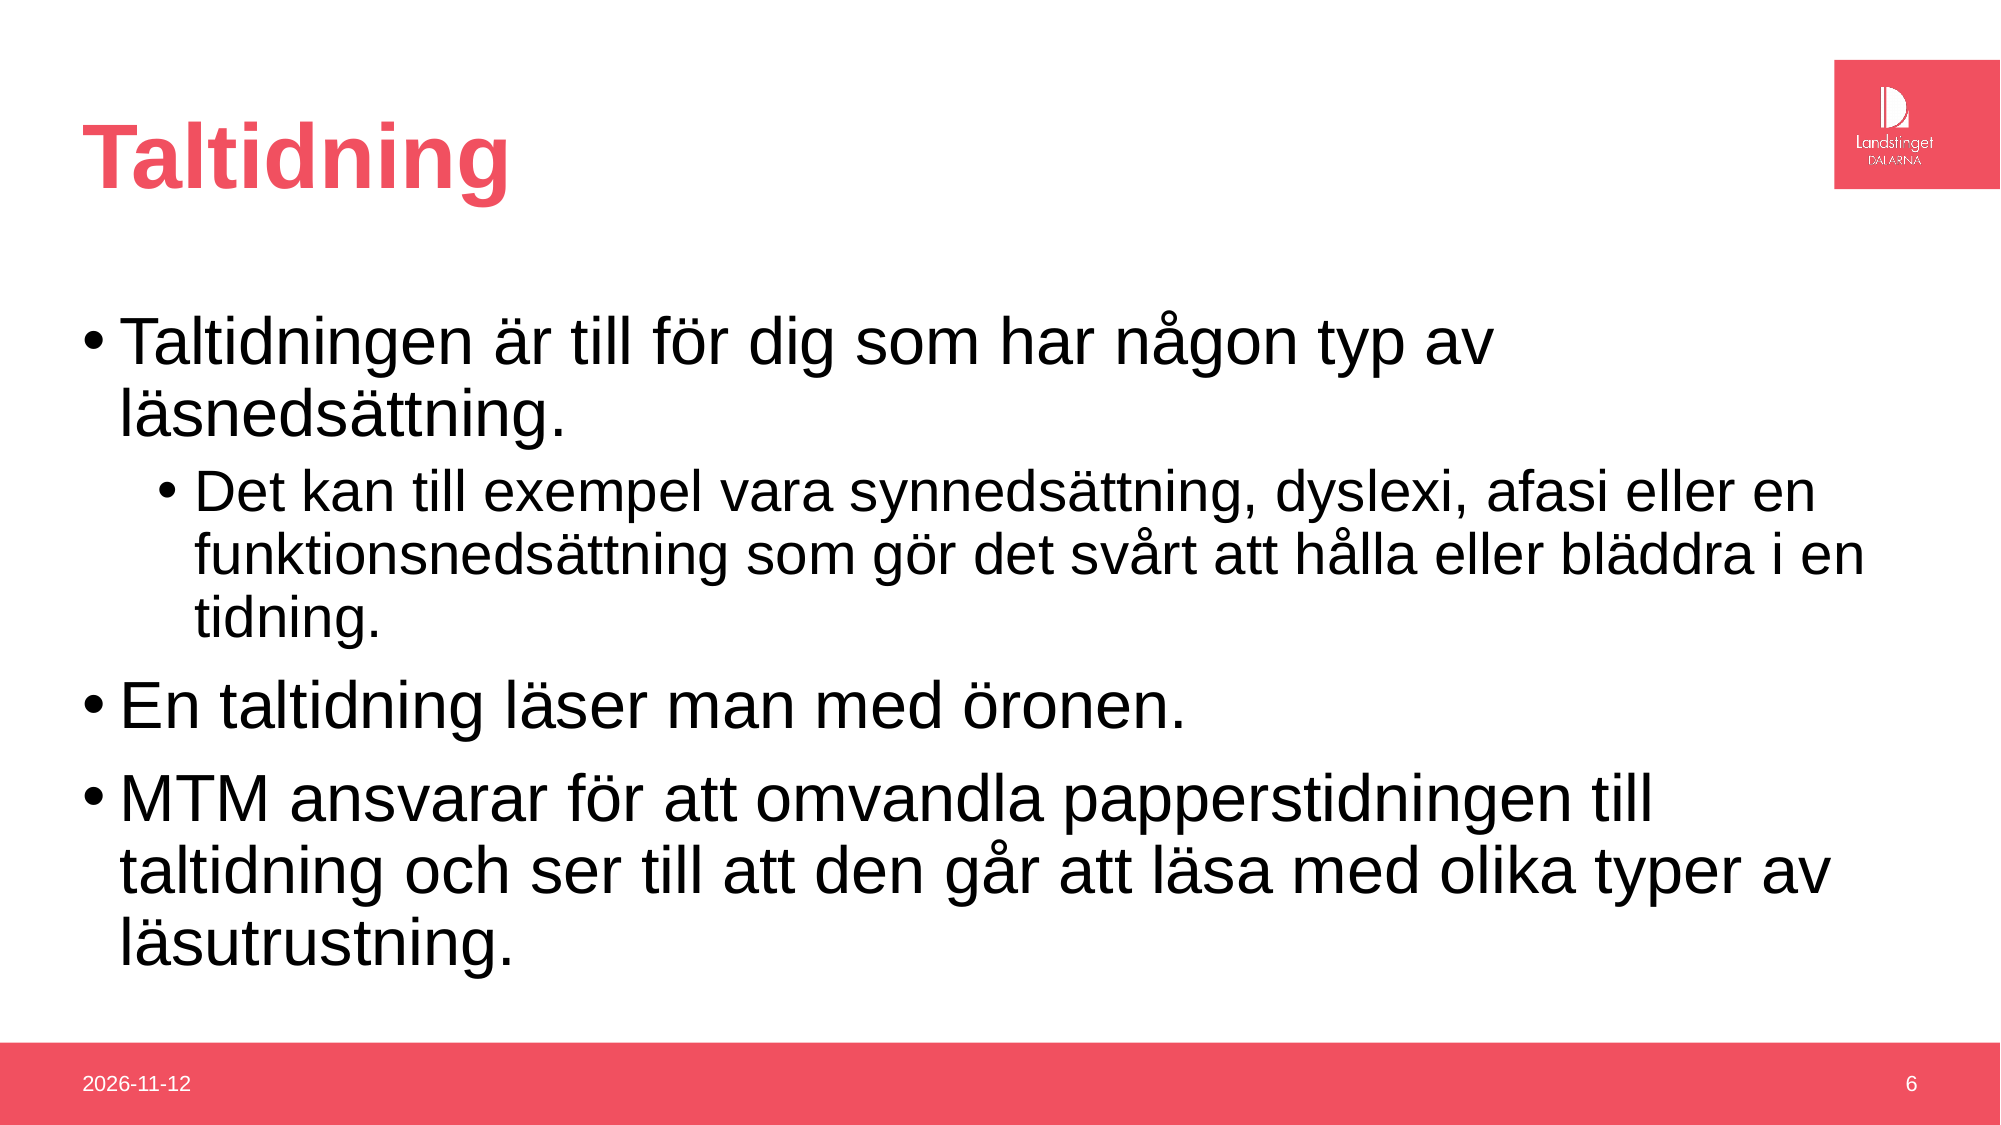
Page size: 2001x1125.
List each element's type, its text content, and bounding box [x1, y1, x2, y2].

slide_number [67, 1042, 518, 1124]
slide_number 6 [1482, 1042, 1933, 1124]
picture [1857, 87, 1933, 165]
footer [587, 1042, 1413, 1124]
title Taltidning [67, 59, 1810, 259]
list Taltidningen är till för dig som har någon typ av läsnedsättning. Det kan till exempel vara synnedsättning, dyslexi, afasi eller en funktionsnedsättning som gör det svårt att hålla eller bläddra i en tidning. En taltidning läser man med öronen. MTM ansvarar för att omvandla papperstidningen till taltidning och ser till att den går att läsa med olika typer av läsutrustning. [67, 299, 1933, 1014]
